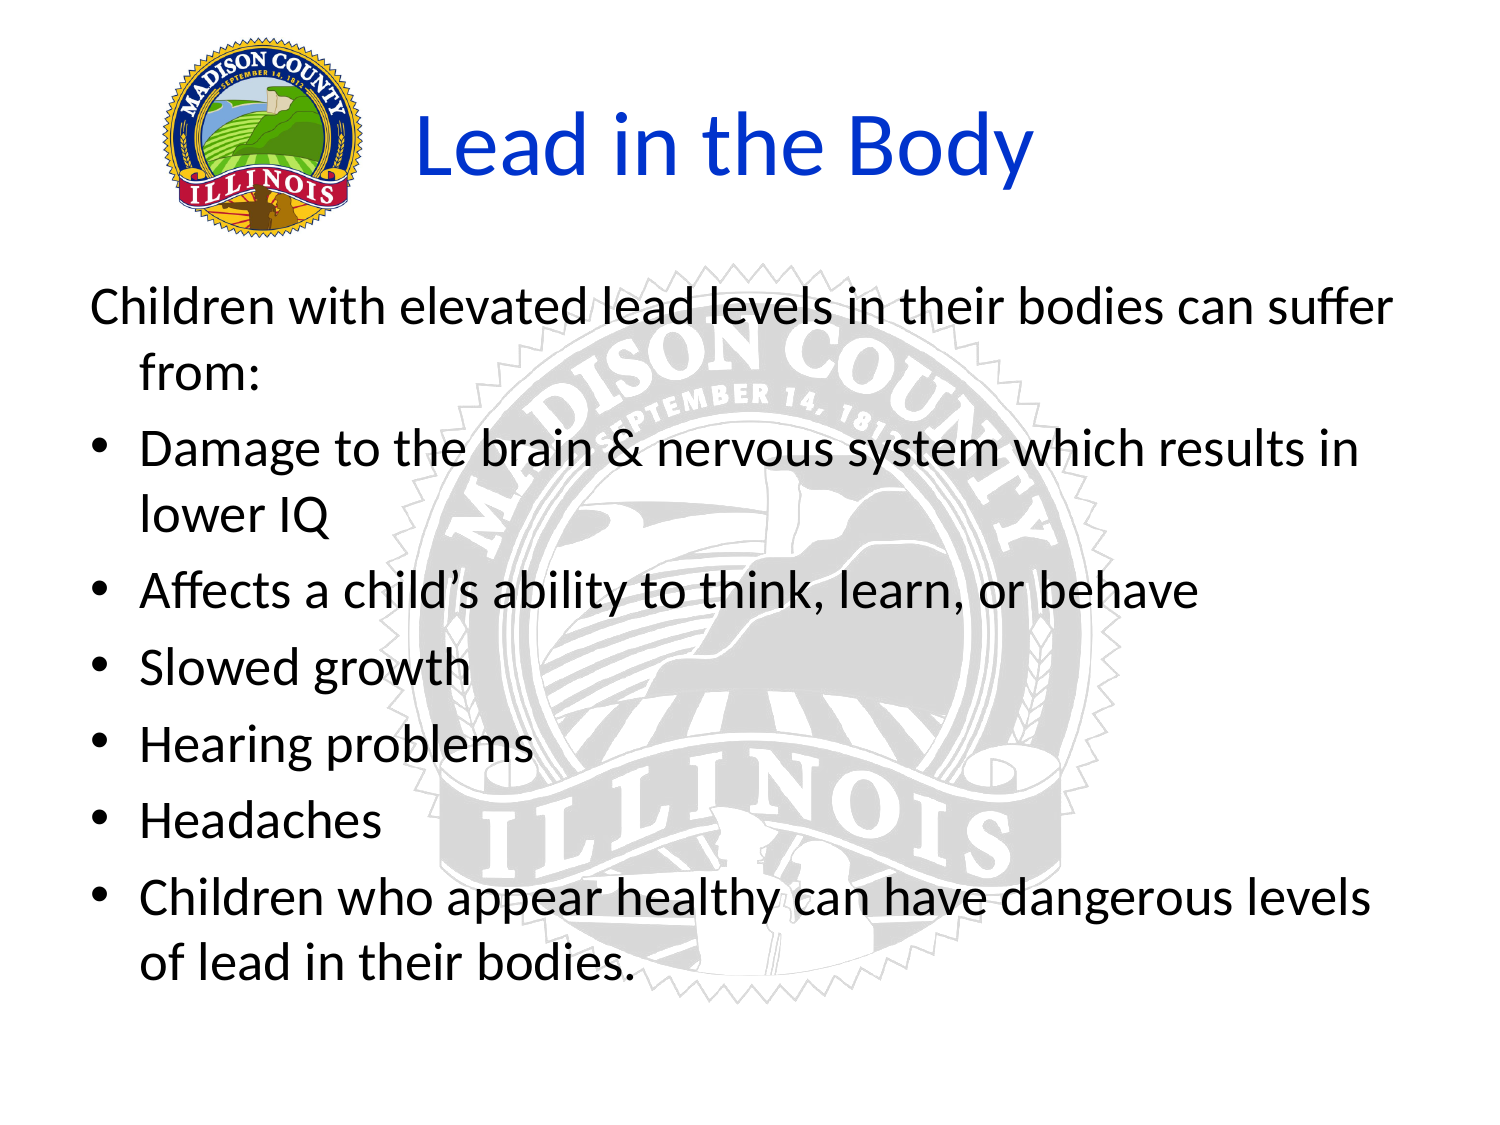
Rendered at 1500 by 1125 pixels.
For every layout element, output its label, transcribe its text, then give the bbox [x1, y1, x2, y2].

title Lead in the Body [399, 45, 1425, 233]
list Children with elevated lead levels in their bodies can suffer from: Damage to the brain & nervous system which results in lower IQ Affects a child’s ability to think, learn, or behave Slowed growth Hearing problems Headaches Children who appear healthy can have dangerous levels of lead in their bodies. [75, 262, 376, 1005]
picture [378, 262, 1122, 1006]
list Children with elevated lead levels in their bodies can suffer from: Damage to the brain & nervous system which results in lower IQ Affects a child’s ability to think, learn, or behave Slowed growth Hearing problems Headaches Children who appear healthy can have dangerous levels of lead in their bodies. [1124, 262, 1425, 1005]
picture [162, 37, 363, 238]
